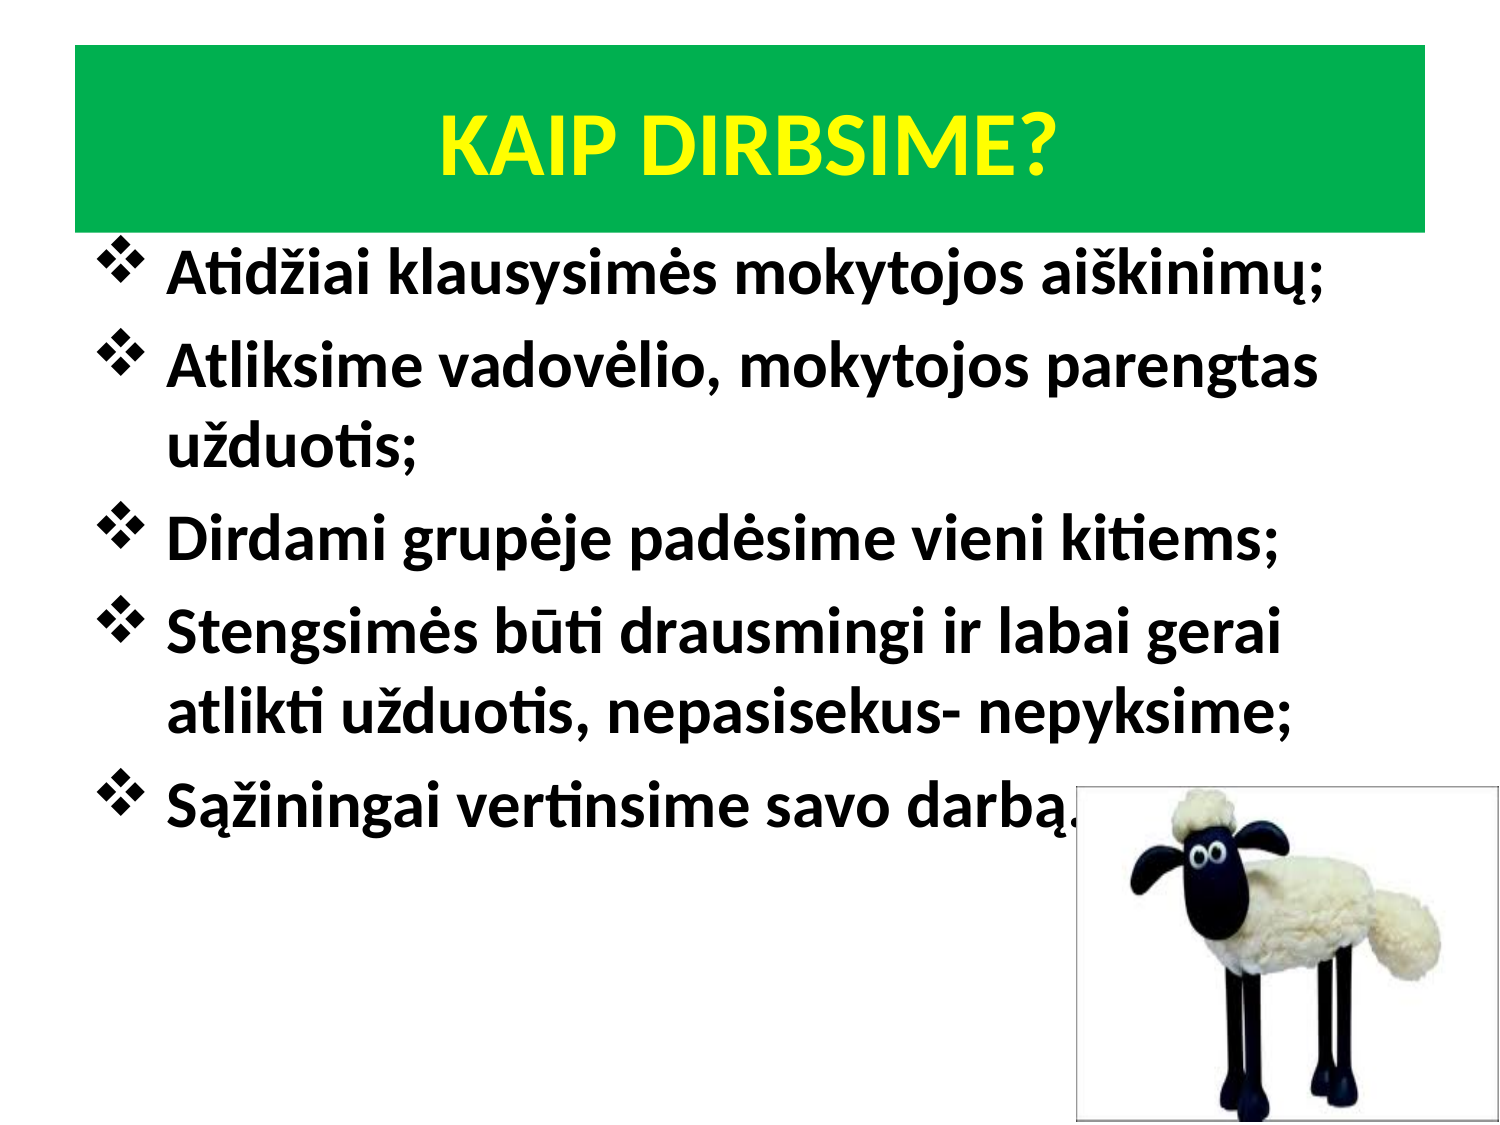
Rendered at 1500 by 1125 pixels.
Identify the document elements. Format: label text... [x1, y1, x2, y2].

title KAIP DIRBSIME? [75, 45, 1425, 233]
picture [1075, 786, 1499, 1123]
list Atidžiai klausysimės mokytojos aiškinimų; Atliksime vadovėlio, mokytojos parengtas užduotis; Dirdami grupėje padėsime vieni kitiems; Stengsimės būti drausmingi ir labai gerai atlikti užduotis, nepasisekus- nepyksime; Sąžiningai vertinsime savo darbą. [76, 219, 1427, 887]
